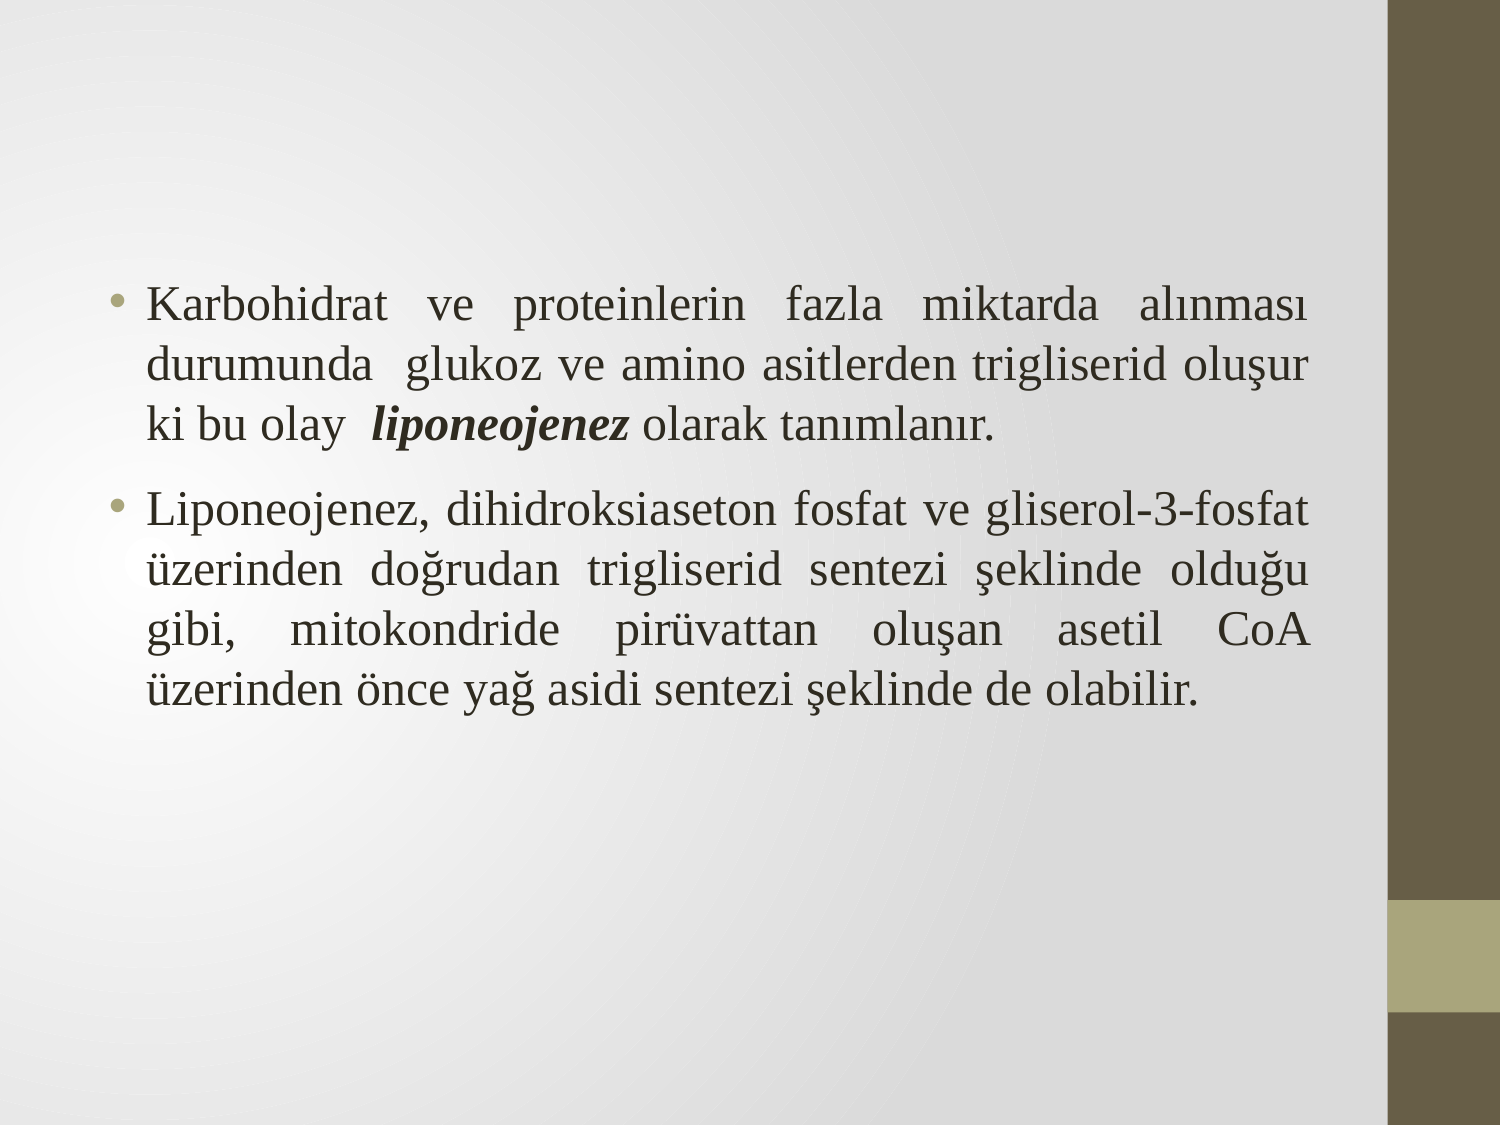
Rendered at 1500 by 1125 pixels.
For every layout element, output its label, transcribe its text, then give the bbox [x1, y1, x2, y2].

list Karbohidrat ve proteinlerin fazla miktarda alınması durumunda glukoz ve amino asitlerden trigliserid oluşur ki bu olay liponeojenez olarak tanımlanır. Liponeojenez, dihidroksiaseton fosfat ve gliserol-3-fosfat üzerinden doğrudan trigliserid sentezi şeklinde olduğu gibi, mitokondride pirüvattan oluşan asetil CoA üzerinden önce yağ asidi sentezi şeklinde de olabilir. [75, 262, 1325, 1050]
